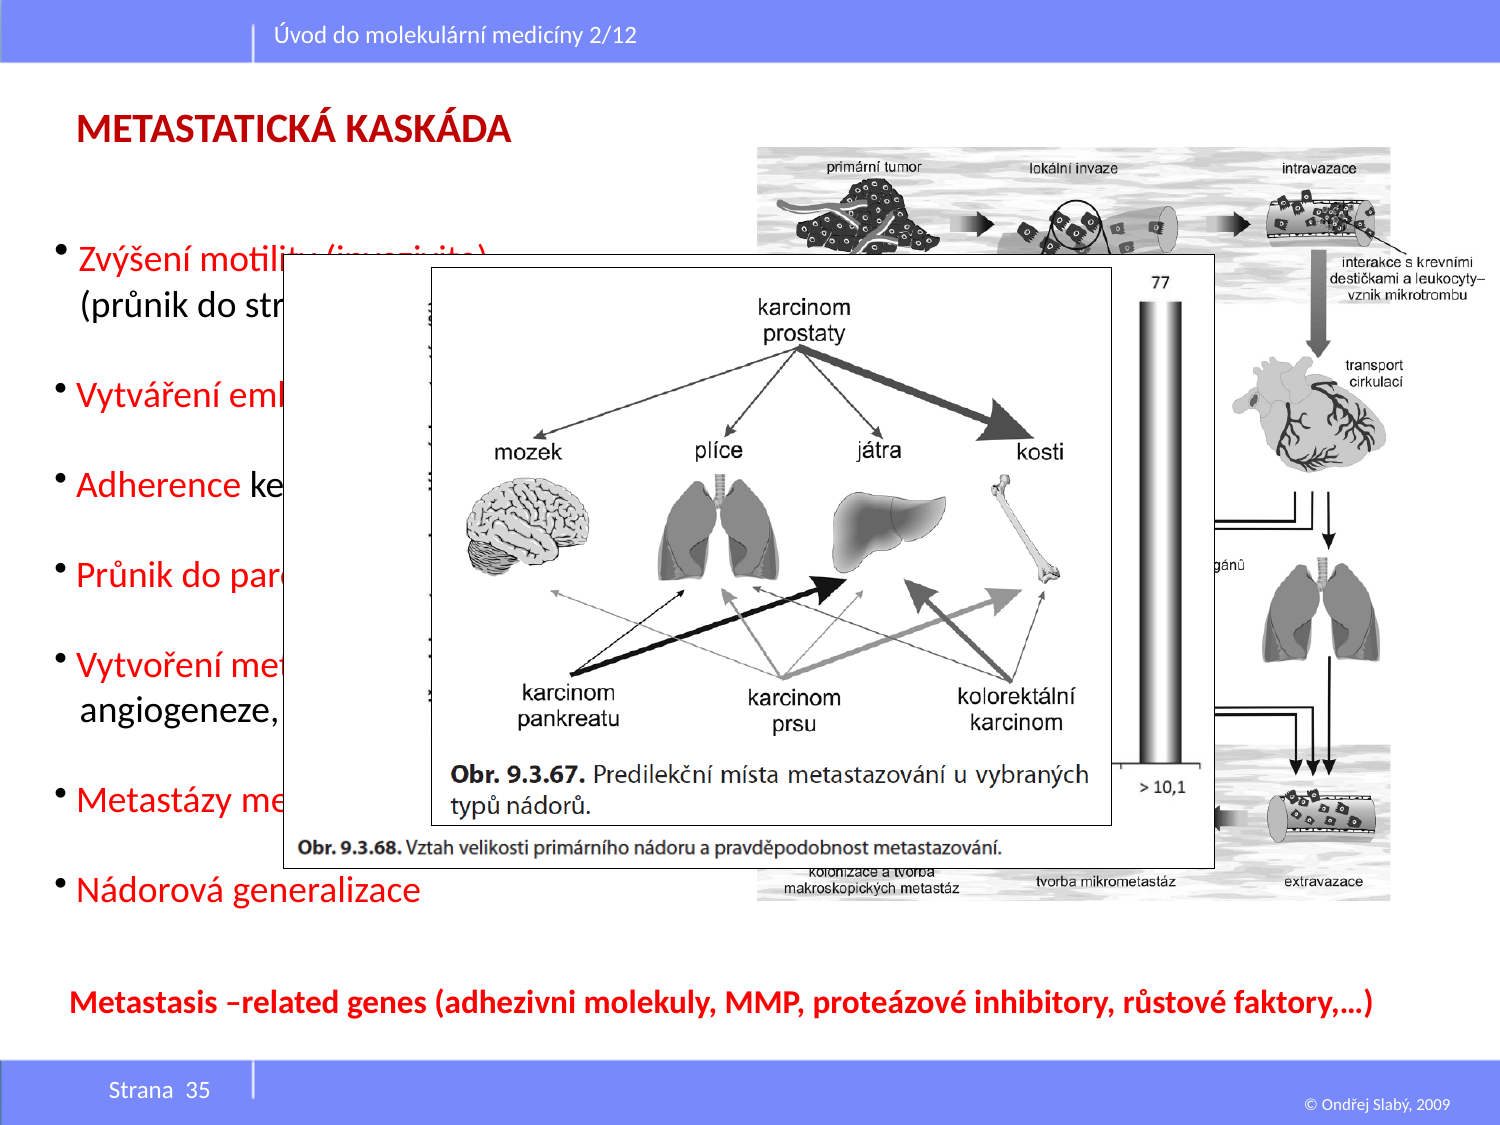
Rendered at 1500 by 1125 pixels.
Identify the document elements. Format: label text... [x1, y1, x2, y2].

text_box Strana 35 [94, 1066, 227, 1112]
text_box Úvod do molekulární medicíny 2/12 [259, 11, 653, 57]
text_box METASTATICKÁ KASKÁDA [61, 93, 527, 159]
text_box © Ondřej Slabý, 2009 [1289, 1066, 1466, 1121]
picture [0, 0, 1500, 1125]
text_box Metastasis –related genes (adhezivni molekuly, MMP, proteázové inhibitory, růstové faktory,…) [54, 972, 1391, 1028]
text_box Zvýšení motility (invazivita) (průnik do stromatu a přes cévní stěnu) Vytváření embolů v cirkulaci Adherence ke stěně cévy Průnik do parenchymu Vytvoření metastázy (proliferace v místě, angiogeneze, odpověď na mikroprostředí) Metastázy metastáz Nádorová generalizace [39, 222, 646, 918]
